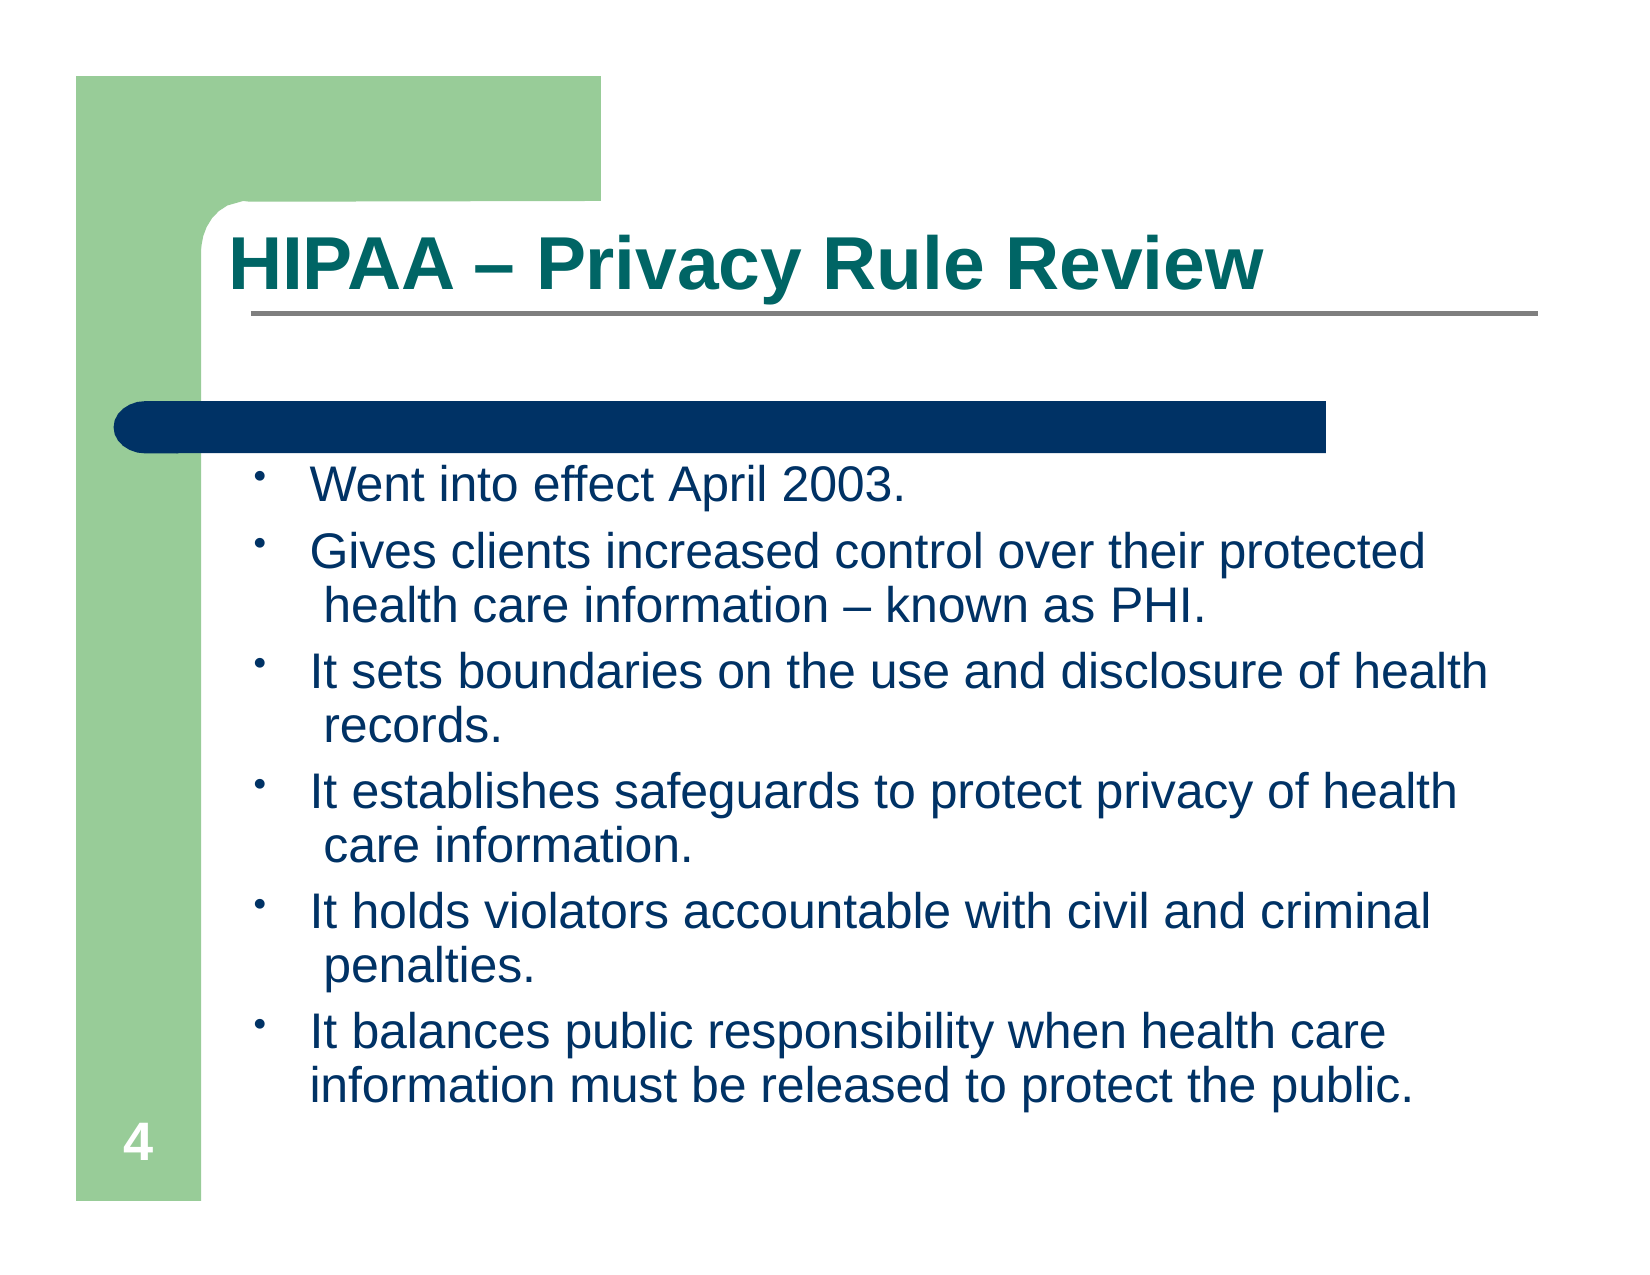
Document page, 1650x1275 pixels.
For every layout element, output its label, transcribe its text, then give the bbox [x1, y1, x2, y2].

text_box 4 [118, 1109, 158, 1172]
text_box Went into effect April 2003. Gives clients increased control over their protected health care information – known as PHI. It sets boundaries on the use and disclosure of health records. It establishes safeguards to protect privacy of health care information. It holds violators accountable with civil and criminal penalties. It balances public responsibility when health care information must be released to protect the public. [251, 443, 1496, 1113]
title HIPAA – Privacy Rule Review [226, 212, 1277, 428]
